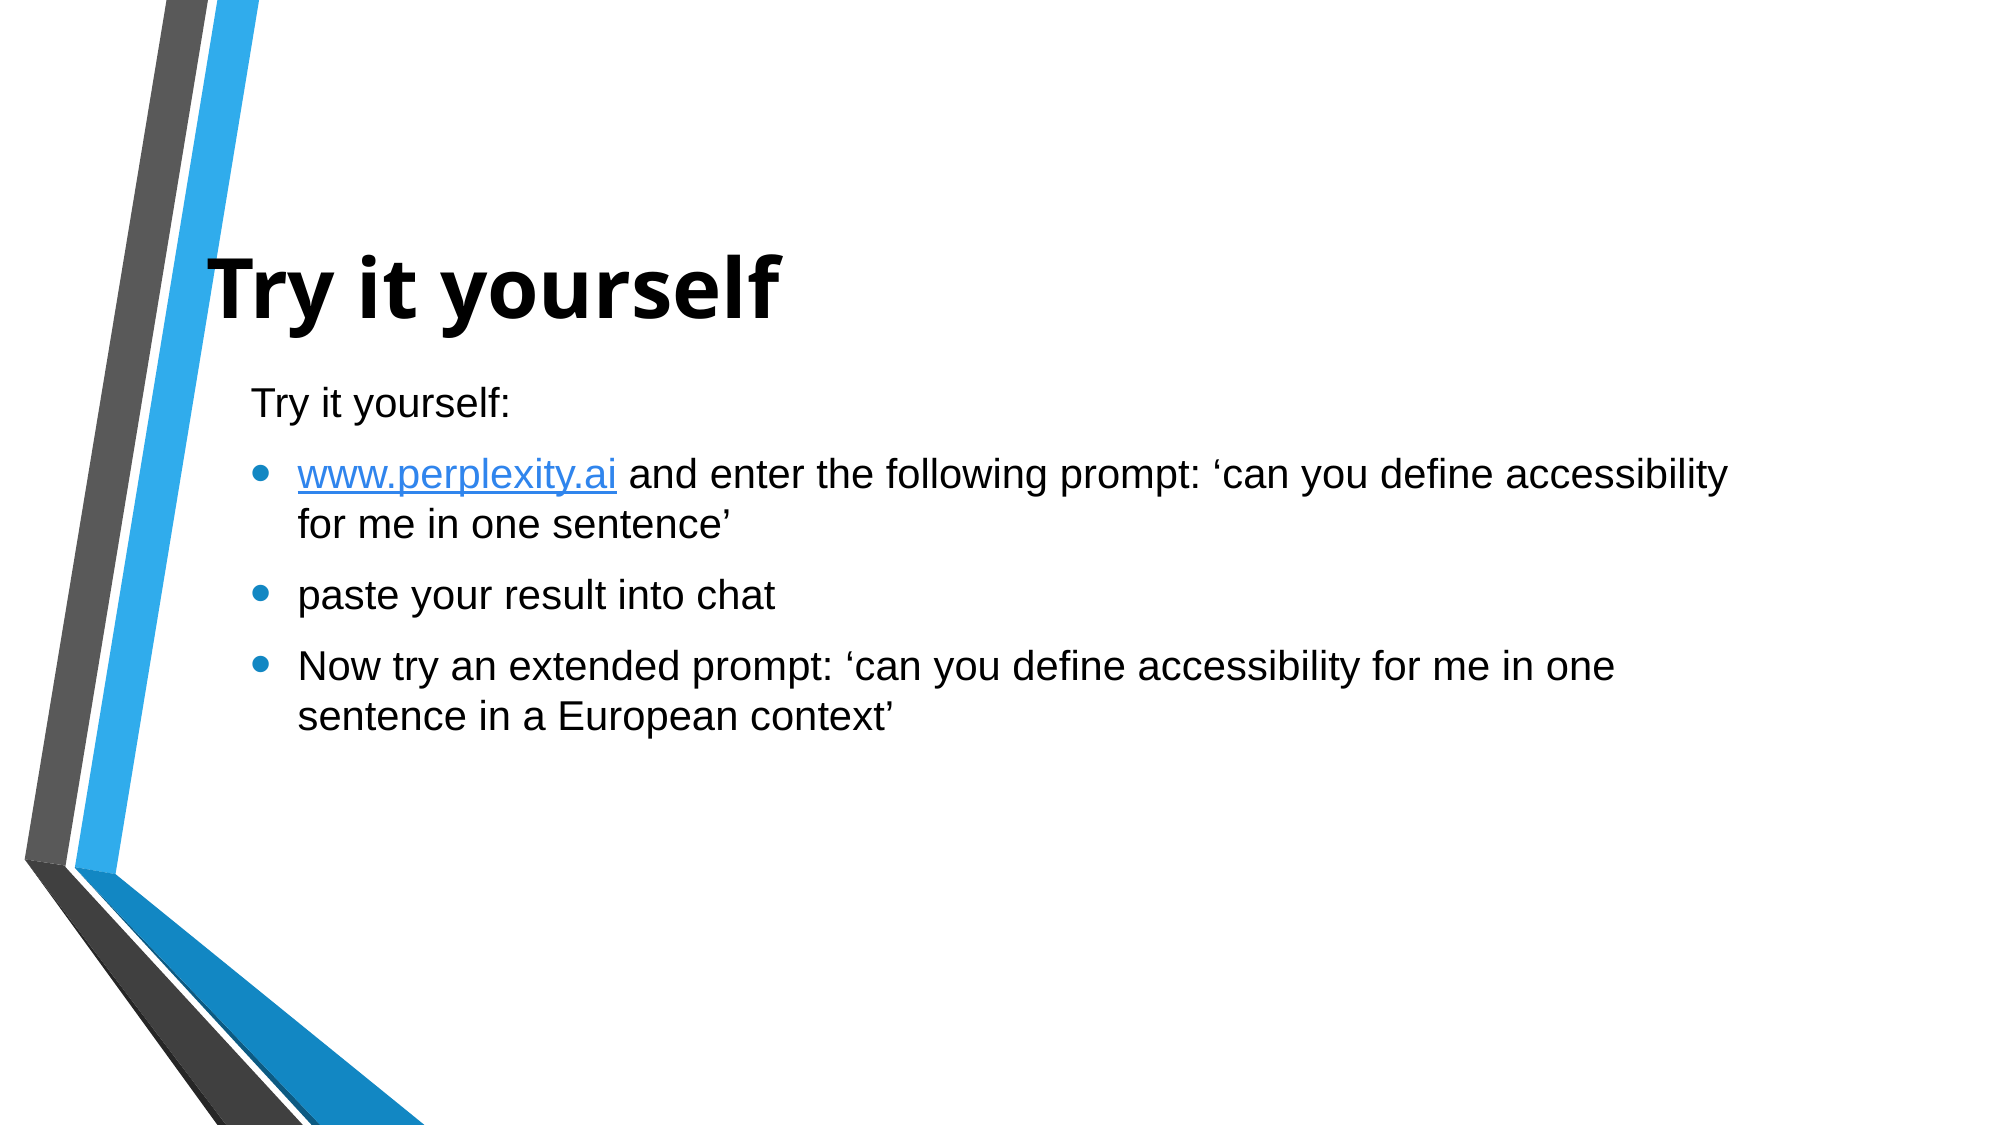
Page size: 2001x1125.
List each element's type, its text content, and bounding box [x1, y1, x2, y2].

list Try it yourself: www.perplexity.ai and enter the following prompt: ‘can you define accessibility for me in one sentence’ paste your result into chat Now try an extended prompt: ‘can you define accessibility for me in one sentence in a European context’ [235, 264, 1793, 922]
title Try it yourself [0, 165, 1021, 406]
